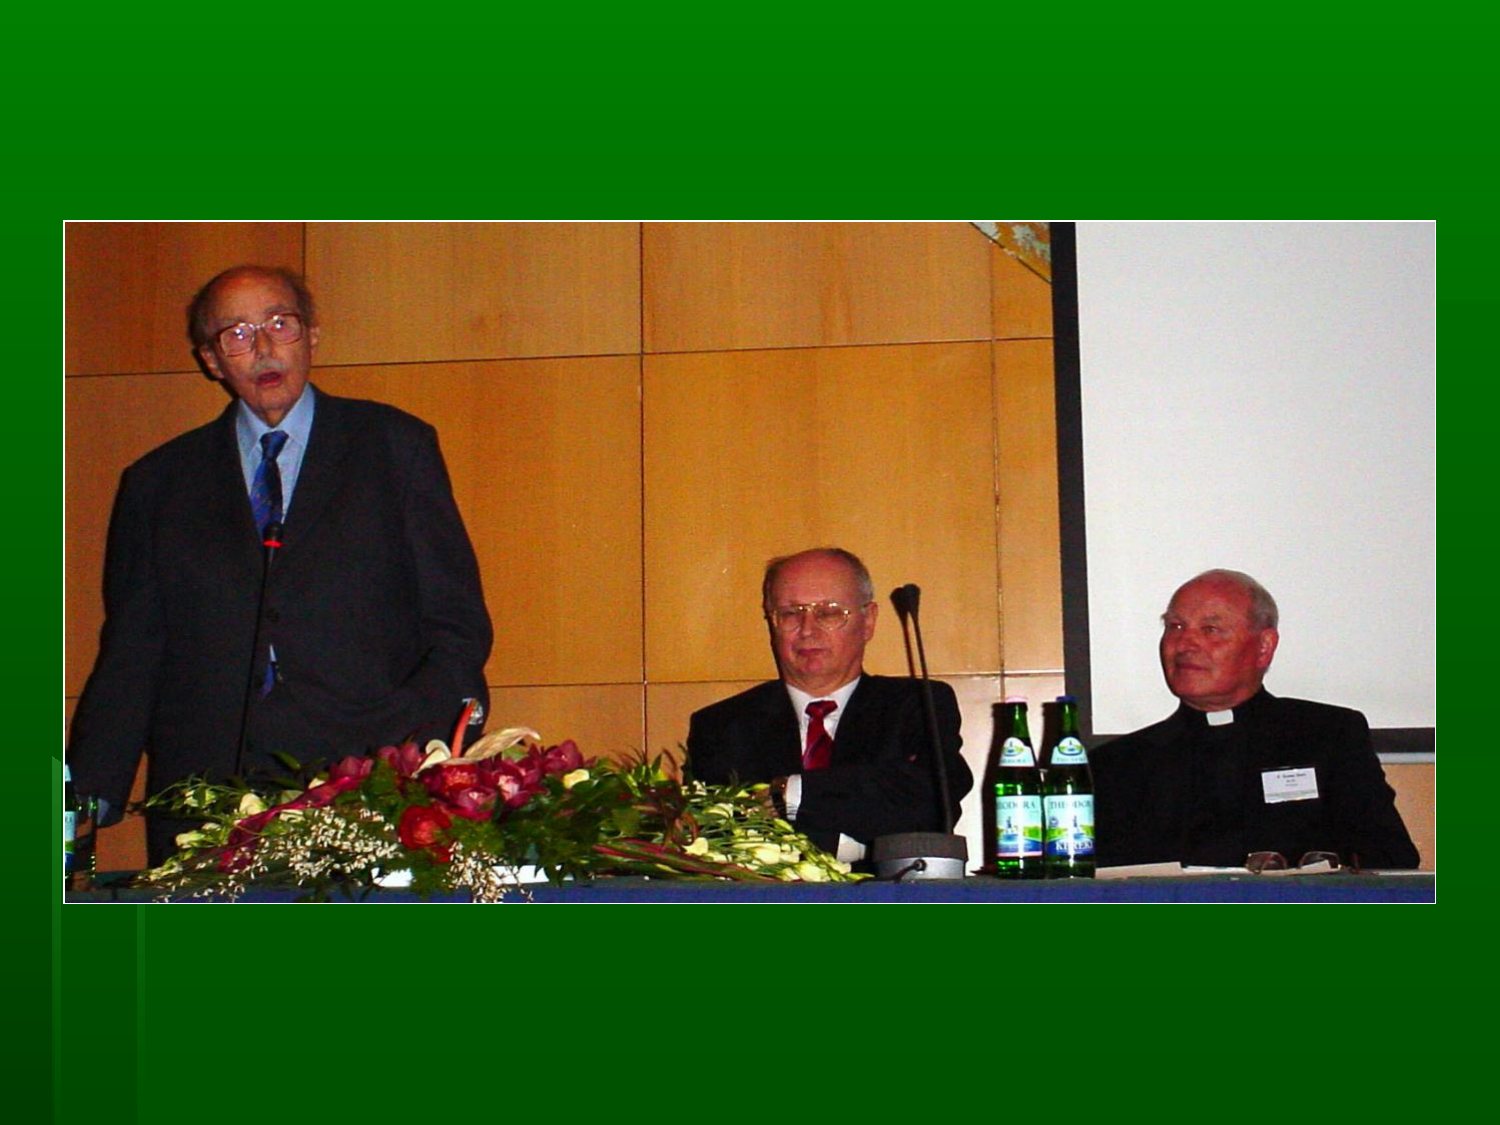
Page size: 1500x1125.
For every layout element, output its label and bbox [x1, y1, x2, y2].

picture [64, 221, 1435, 903]
